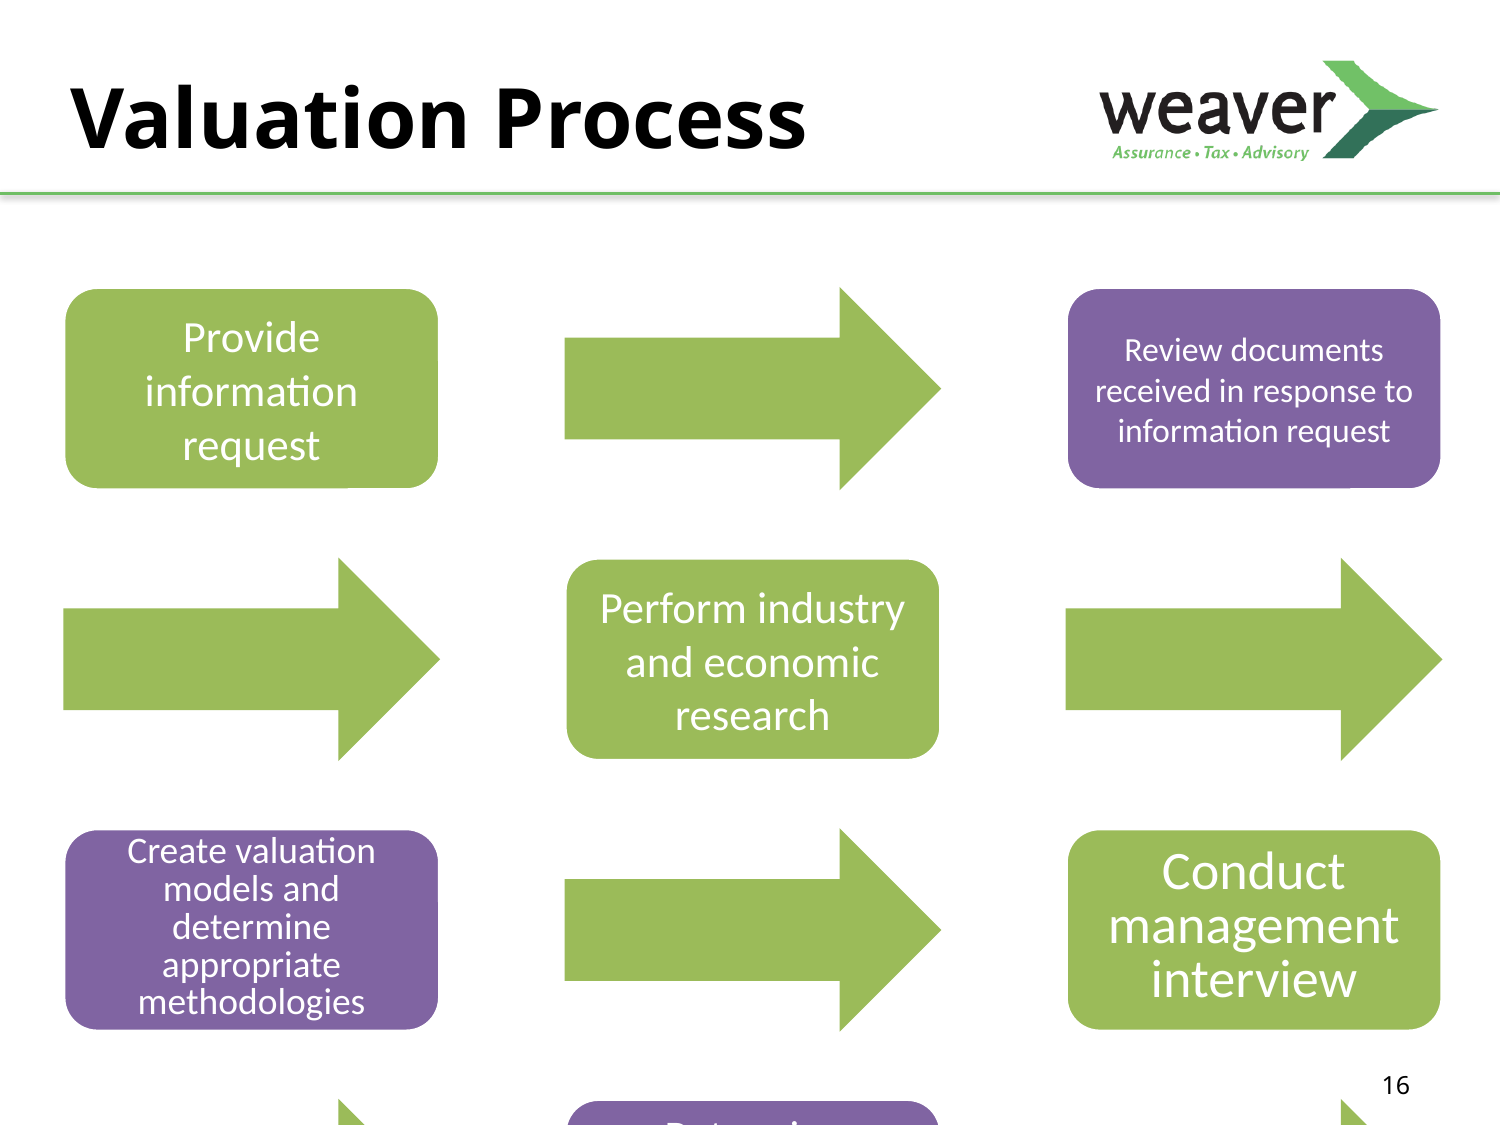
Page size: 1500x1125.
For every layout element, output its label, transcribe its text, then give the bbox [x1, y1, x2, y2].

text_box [63, 286, 1443, 1006]
title Valuation Process [55, 58, 1075, 177]
slide_number 16 [1074, 1062, 1425, 1103]
